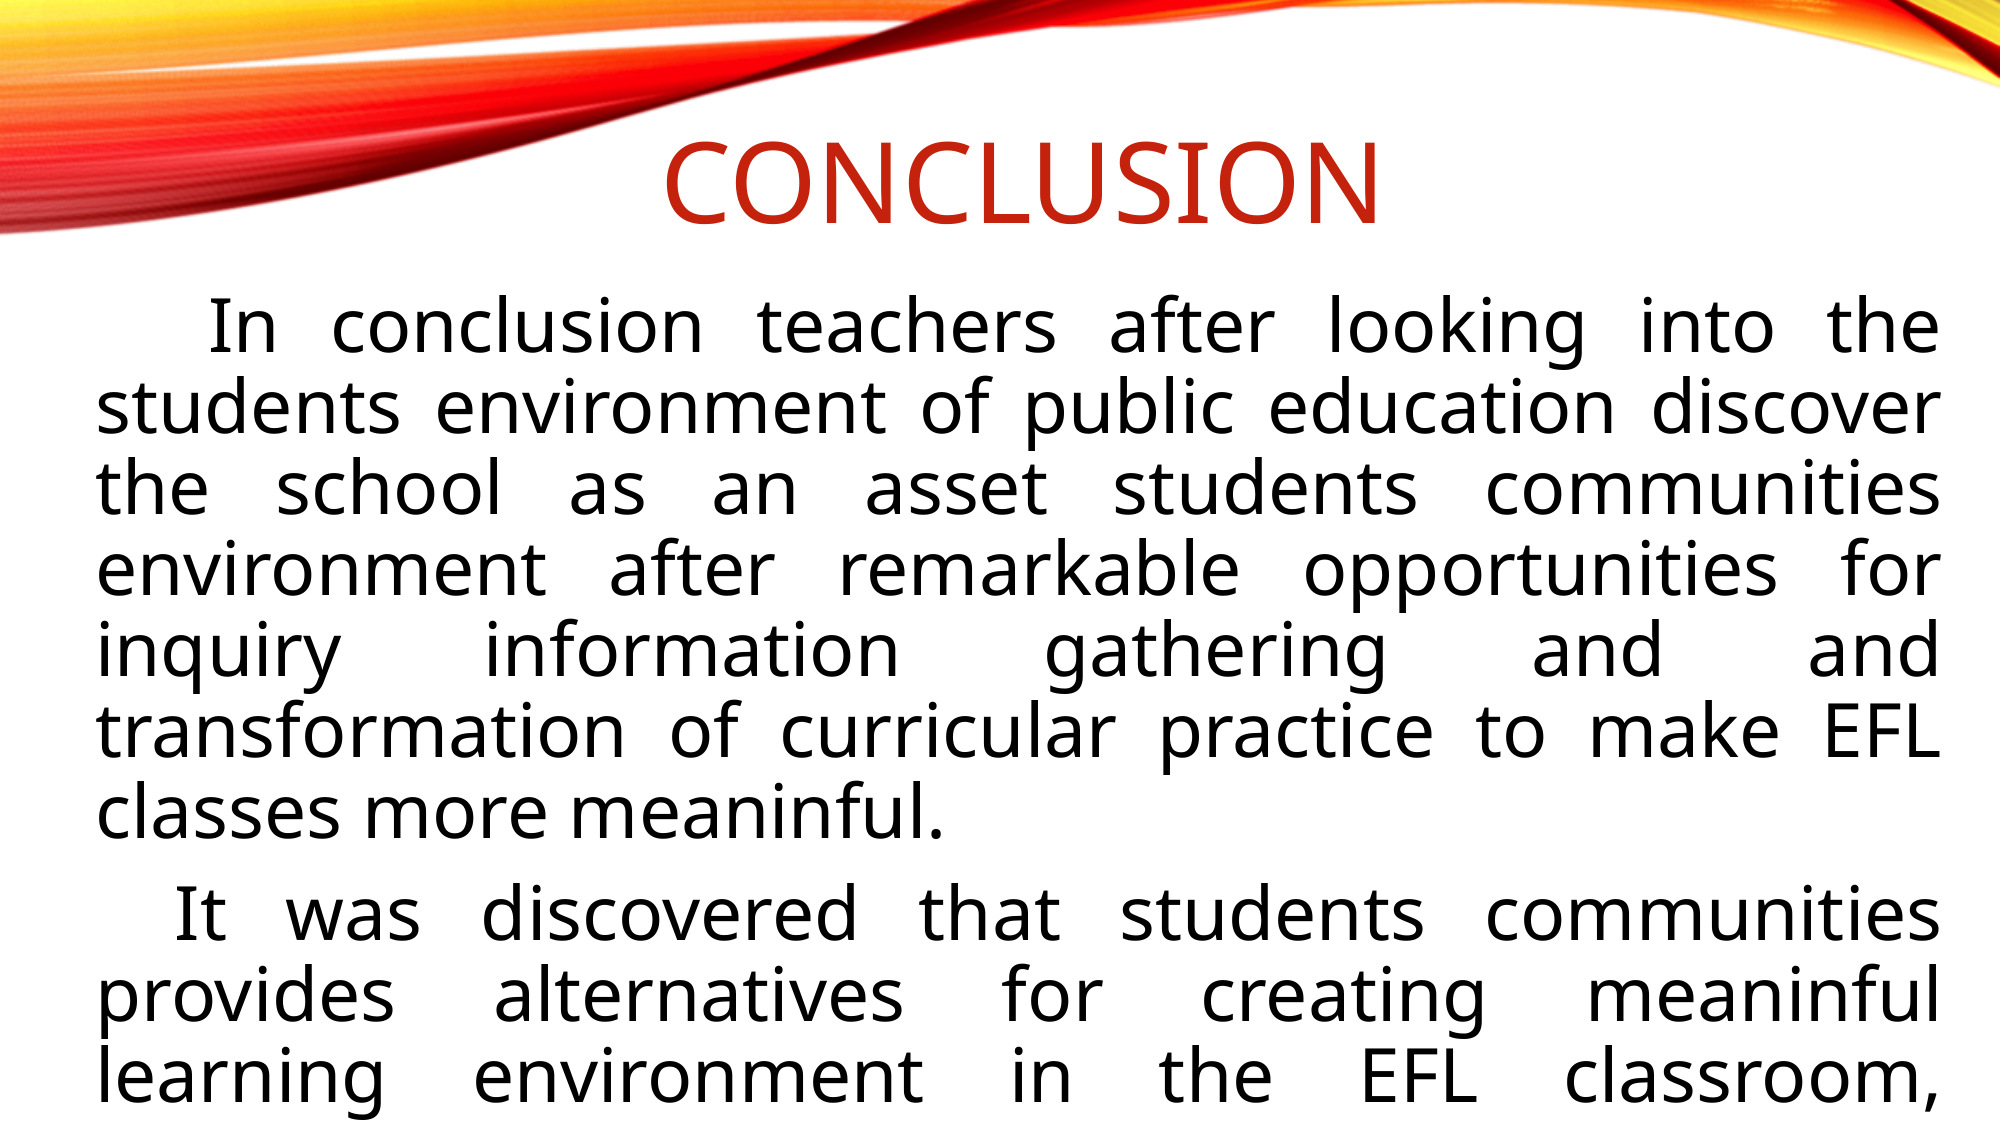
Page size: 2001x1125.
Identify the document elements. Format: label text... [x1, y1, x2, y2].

list In conclusion teachers after looking into the students environment of public education discover the school as an asset students communities environment after remarkable opportunities for inquiry information gathering and and transformation of curricular practice to make EFL classes more meaninful. It was discovered that students communities provides alternatives for creating meaninful learning environment in the EFL classroom, transforming mechanical and decontextualized language practice into flexible way to communicate what matters to students when they are intellectully and emotionally engaged with better learning is achieve. [42, 280, 1959, 1085]
picture [0, 0, 2000, 237]
text_box CONCLUSION [645, 103, 1402, 254]
